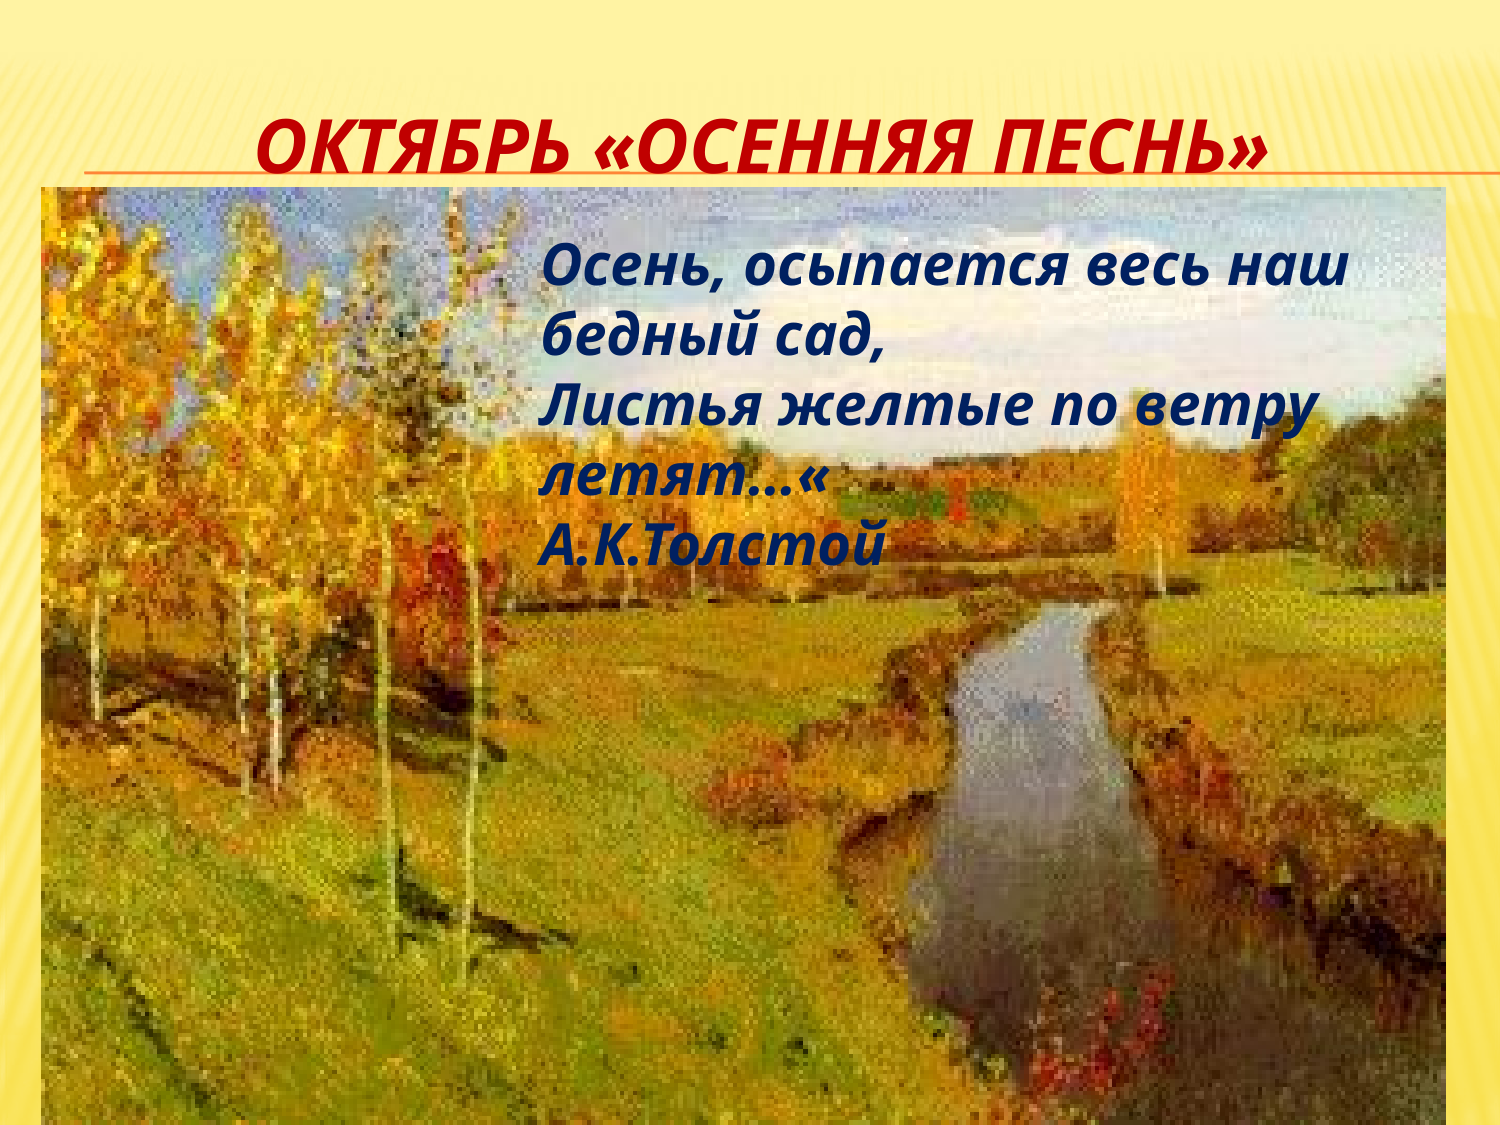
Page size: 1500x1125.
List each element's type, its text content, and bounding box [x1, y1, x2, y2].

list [40, 186, 1447, 1125]
title Октябрь «осенняя песнь» [50, 75, 1475, 213]
